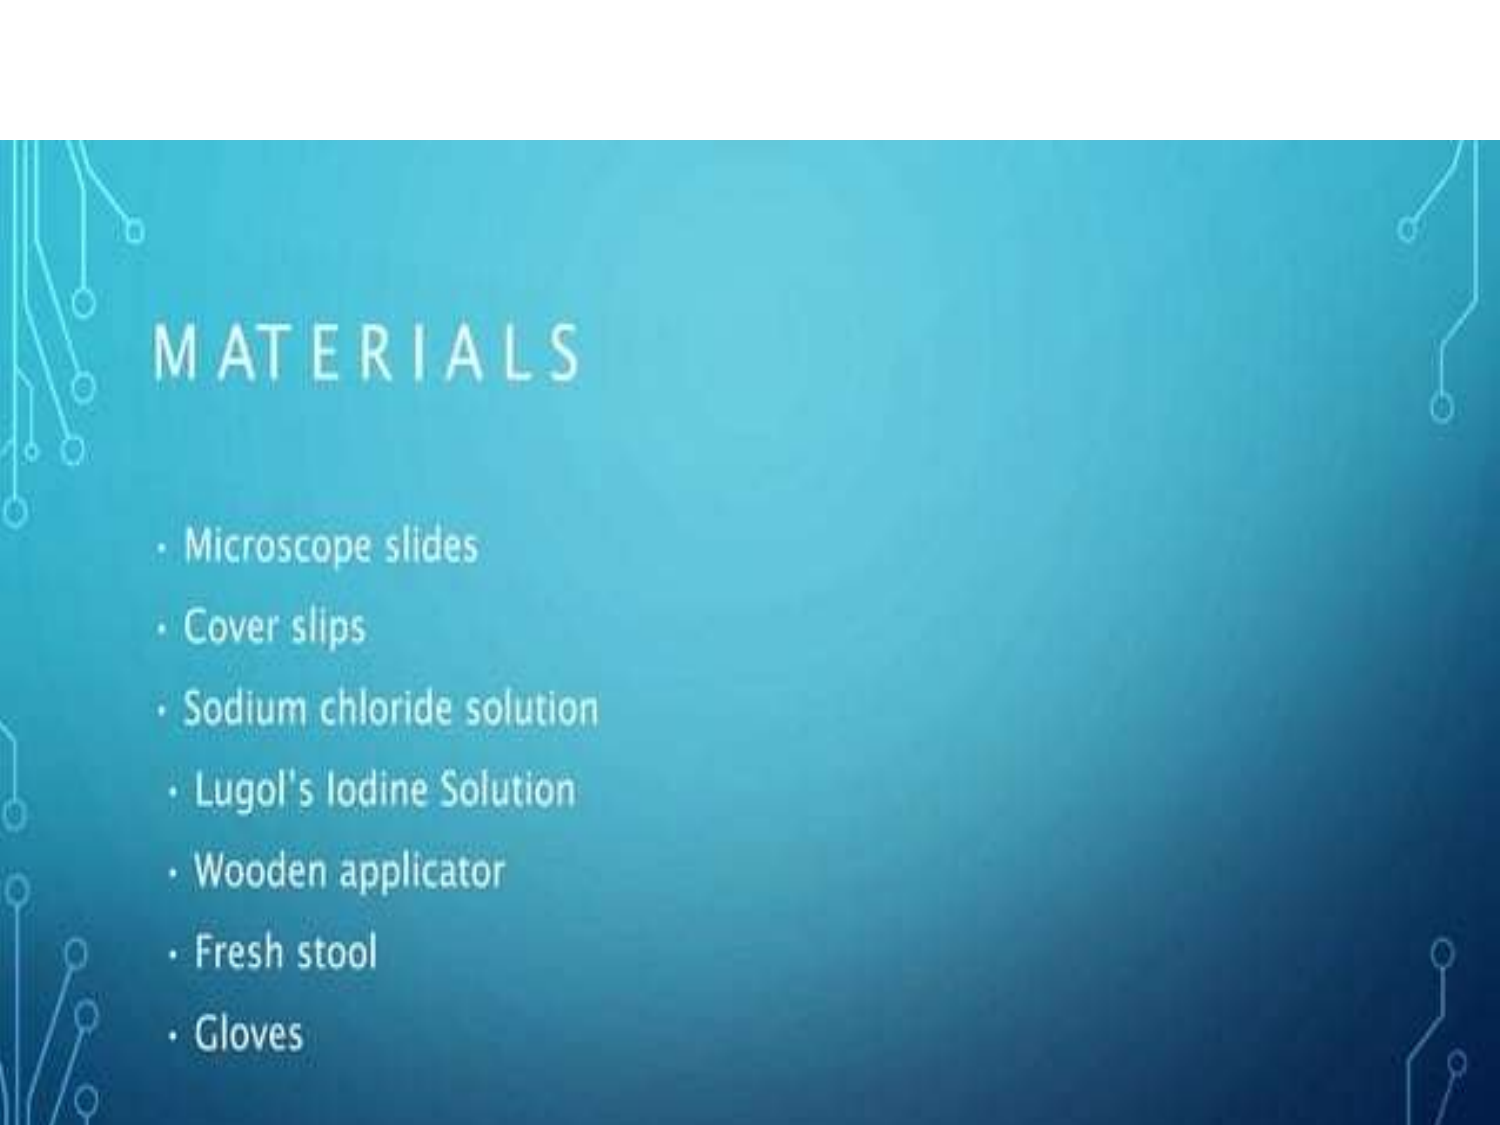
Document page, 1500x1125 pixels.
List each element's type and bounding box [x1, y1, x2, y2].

picture [0, 139, 1500, 1125]
